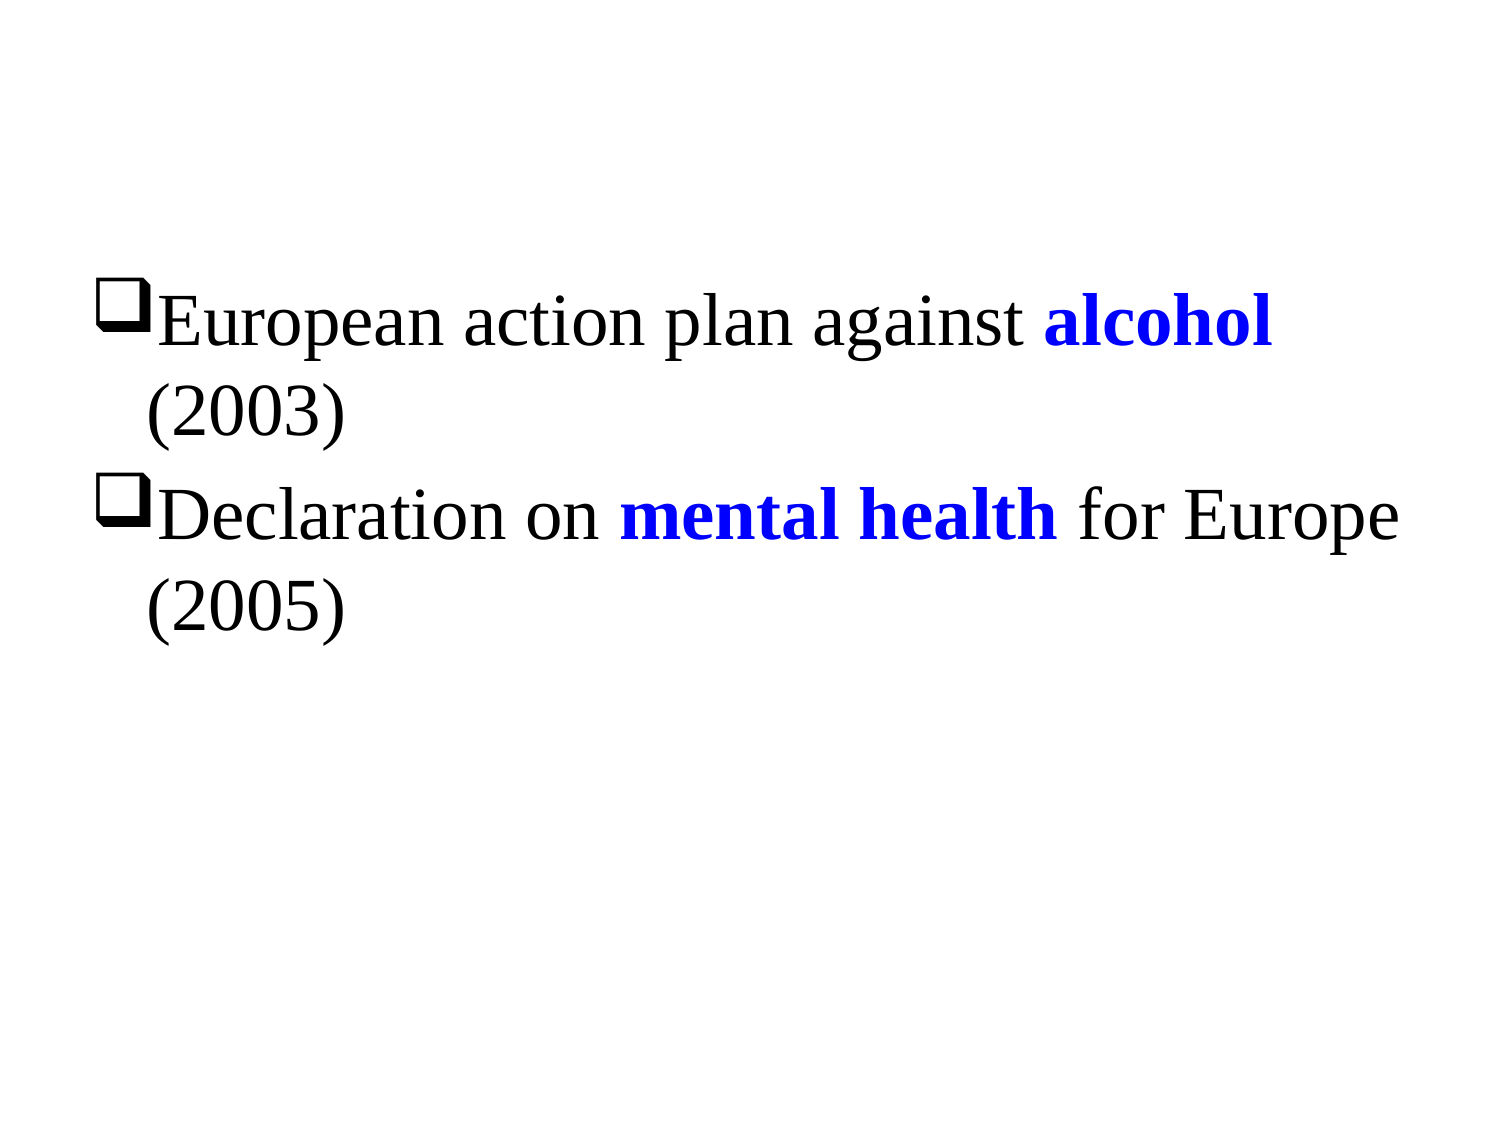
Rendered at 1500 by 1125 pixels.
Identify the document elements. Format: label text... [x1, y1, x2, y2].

list European action plan against alcohol (2003) Declaration on mental health for Europe (2005) [75, 262, 1425, 1005]
